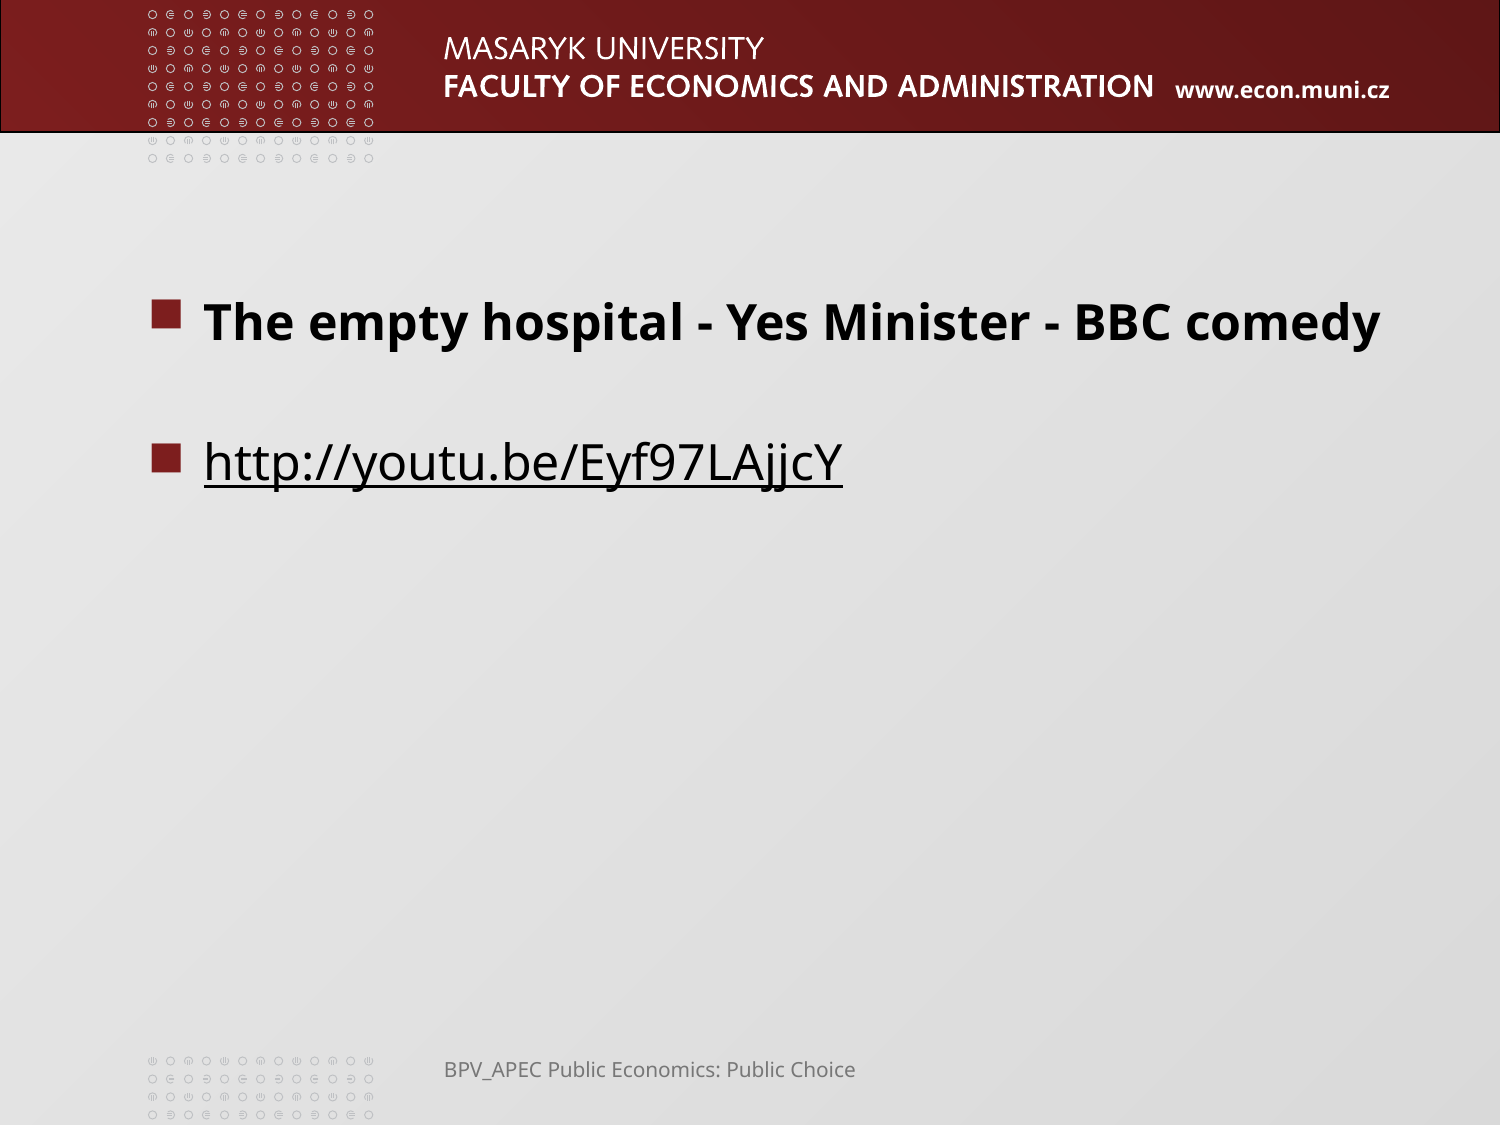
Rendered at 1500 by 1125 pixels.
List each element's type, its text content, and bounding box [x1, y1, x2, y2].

footer BPV_APEC Public Economics: Public Choice [444, 1056, 1279, 1100]
list The empty hospital - Yes Minister - BBC comedy http://youtu.be/Eyf97LAjjcY [147, 290, 1423, 1006]
